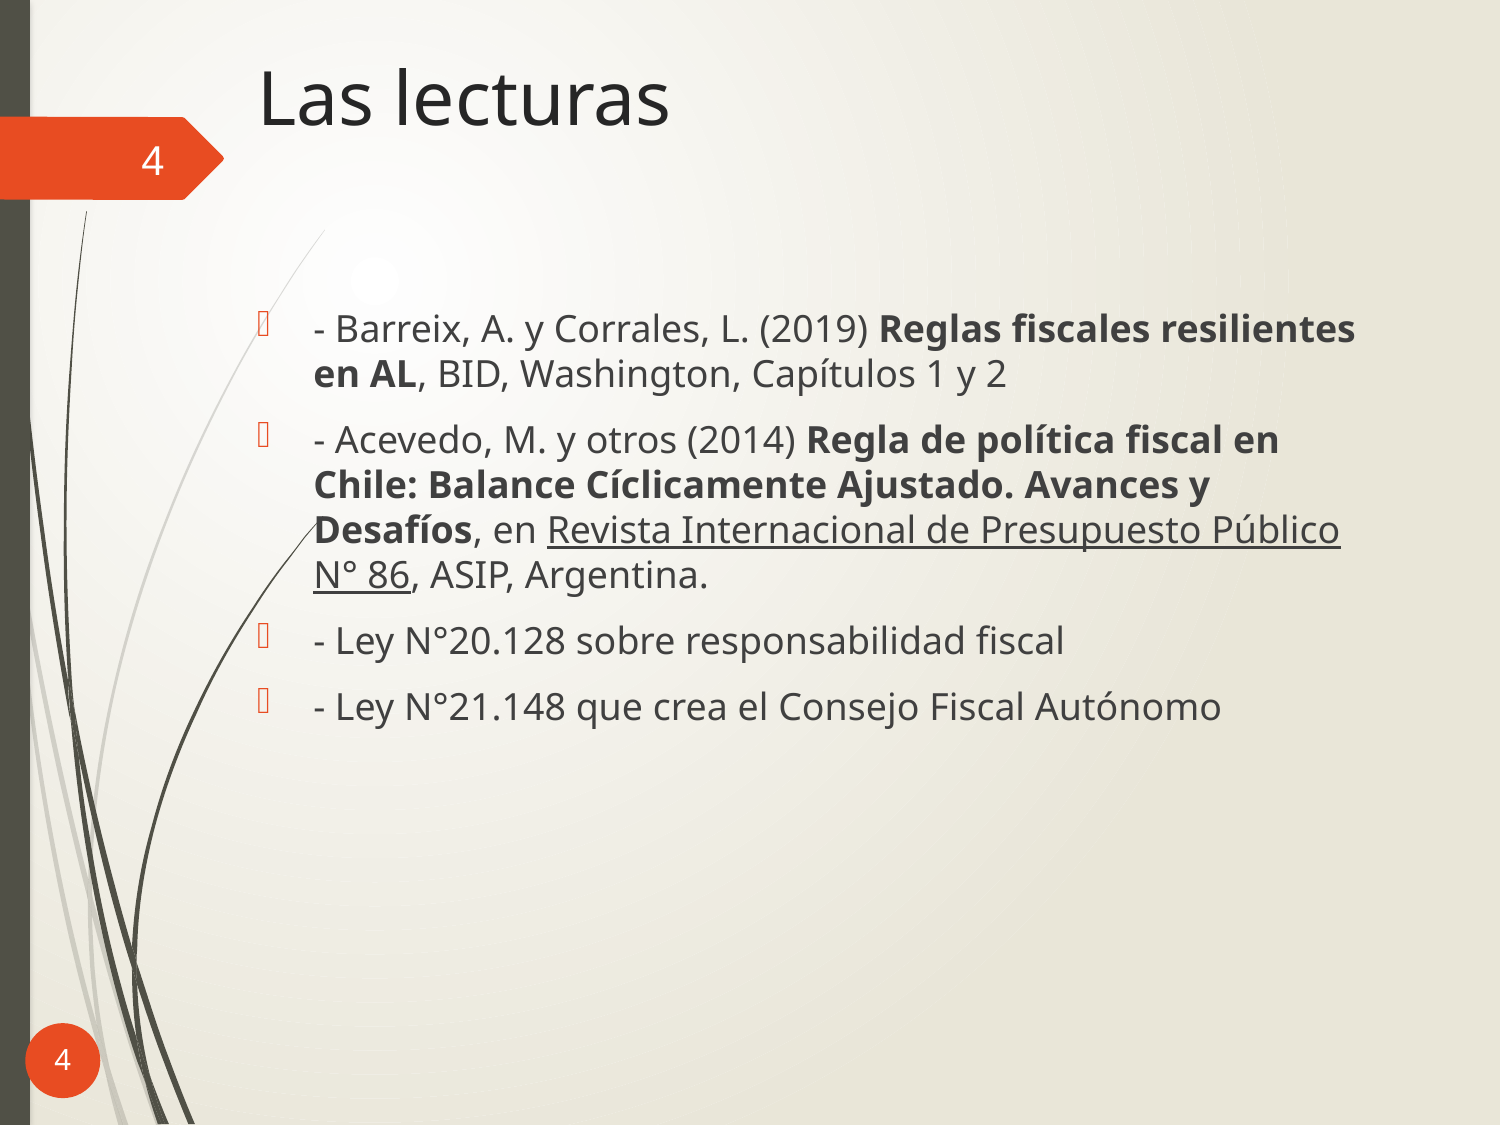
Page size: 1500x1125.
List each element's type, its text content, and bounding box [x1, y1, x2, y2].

list - Barreix, A. y Corrales, L. (2019) Reglas fiscales resilientes en AL, BID, Washington, Capítulos 1 y 2 - Acevedo, M. y otros (2014) Regla de política fiscal en Chile: Balance Cíclicamente Ajustado. Avances y Desafíos, en Revista Internacional de Presupuesto Público N° 86, ASIP, Argentina. - Ley N°20.128 sobre responsabilidad fiscal - Ley N°21.148 que crea el Consejo Fiscal Autónomo [242, 231, 1400, 1023]
title Las lecturas [242, 42, 1400, 231]
text_box 4 [25, 1023, 101, 1099]
slide_number 4 [83, 129, 180, 190]
